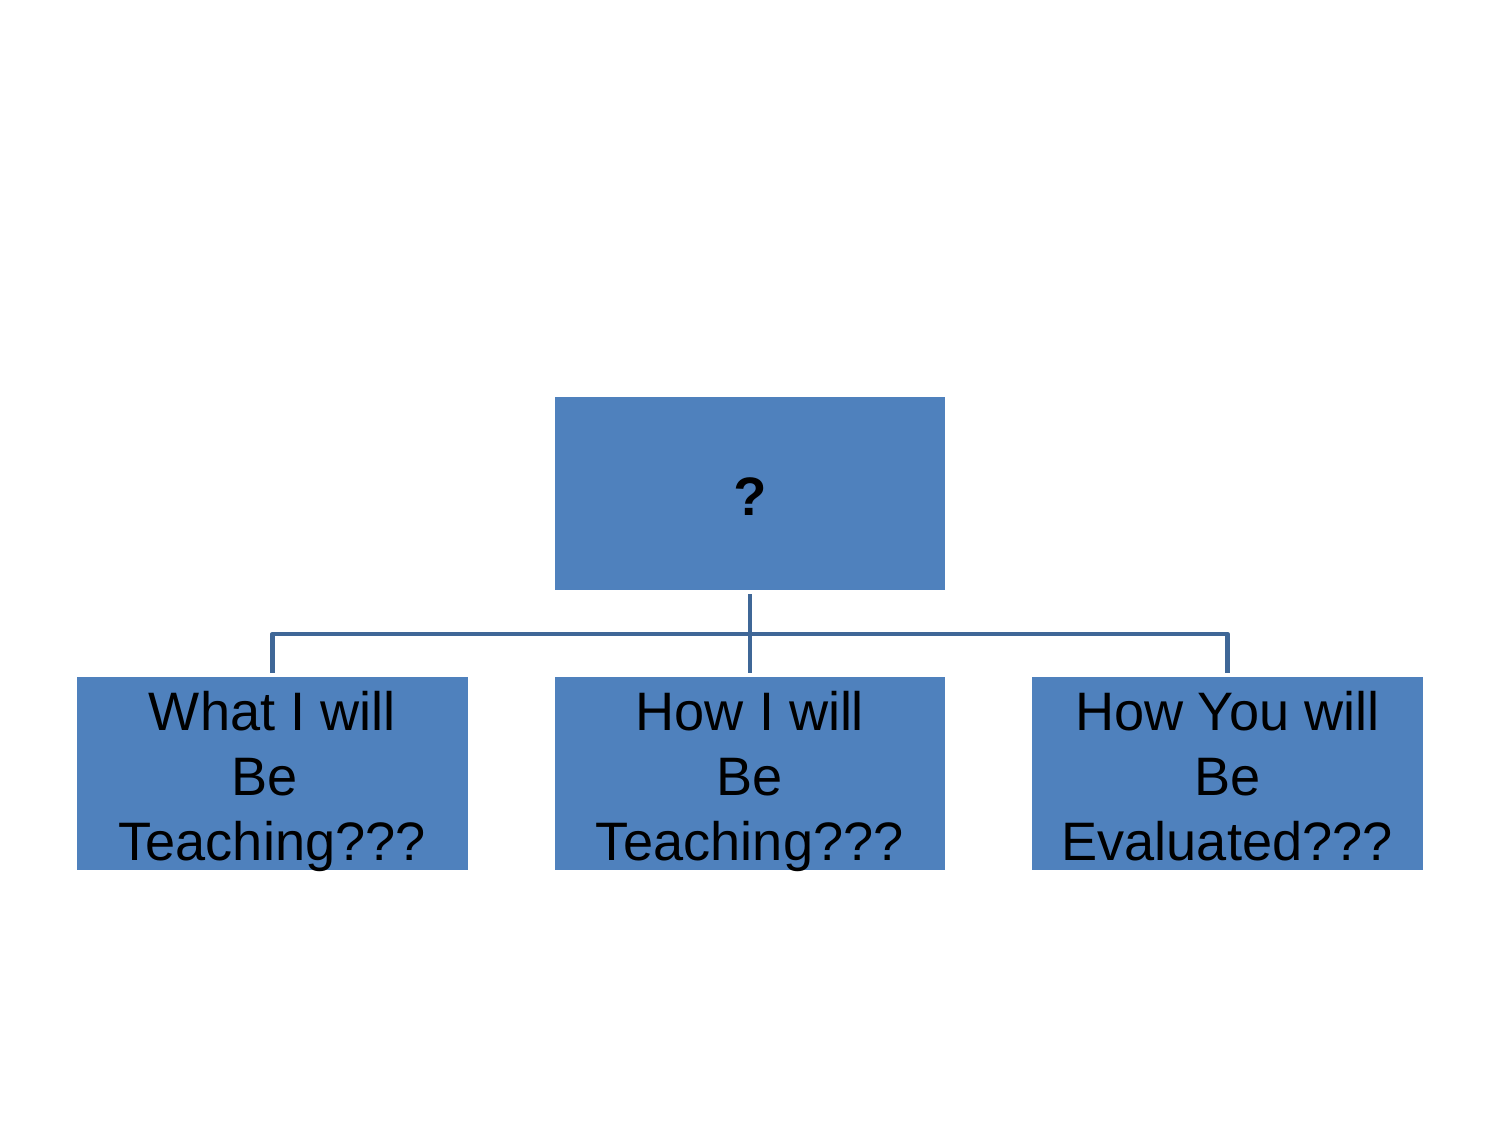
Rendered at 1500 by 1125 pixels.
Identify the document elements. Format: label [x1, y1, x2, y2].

list [74, 262, 1426, 1006]
